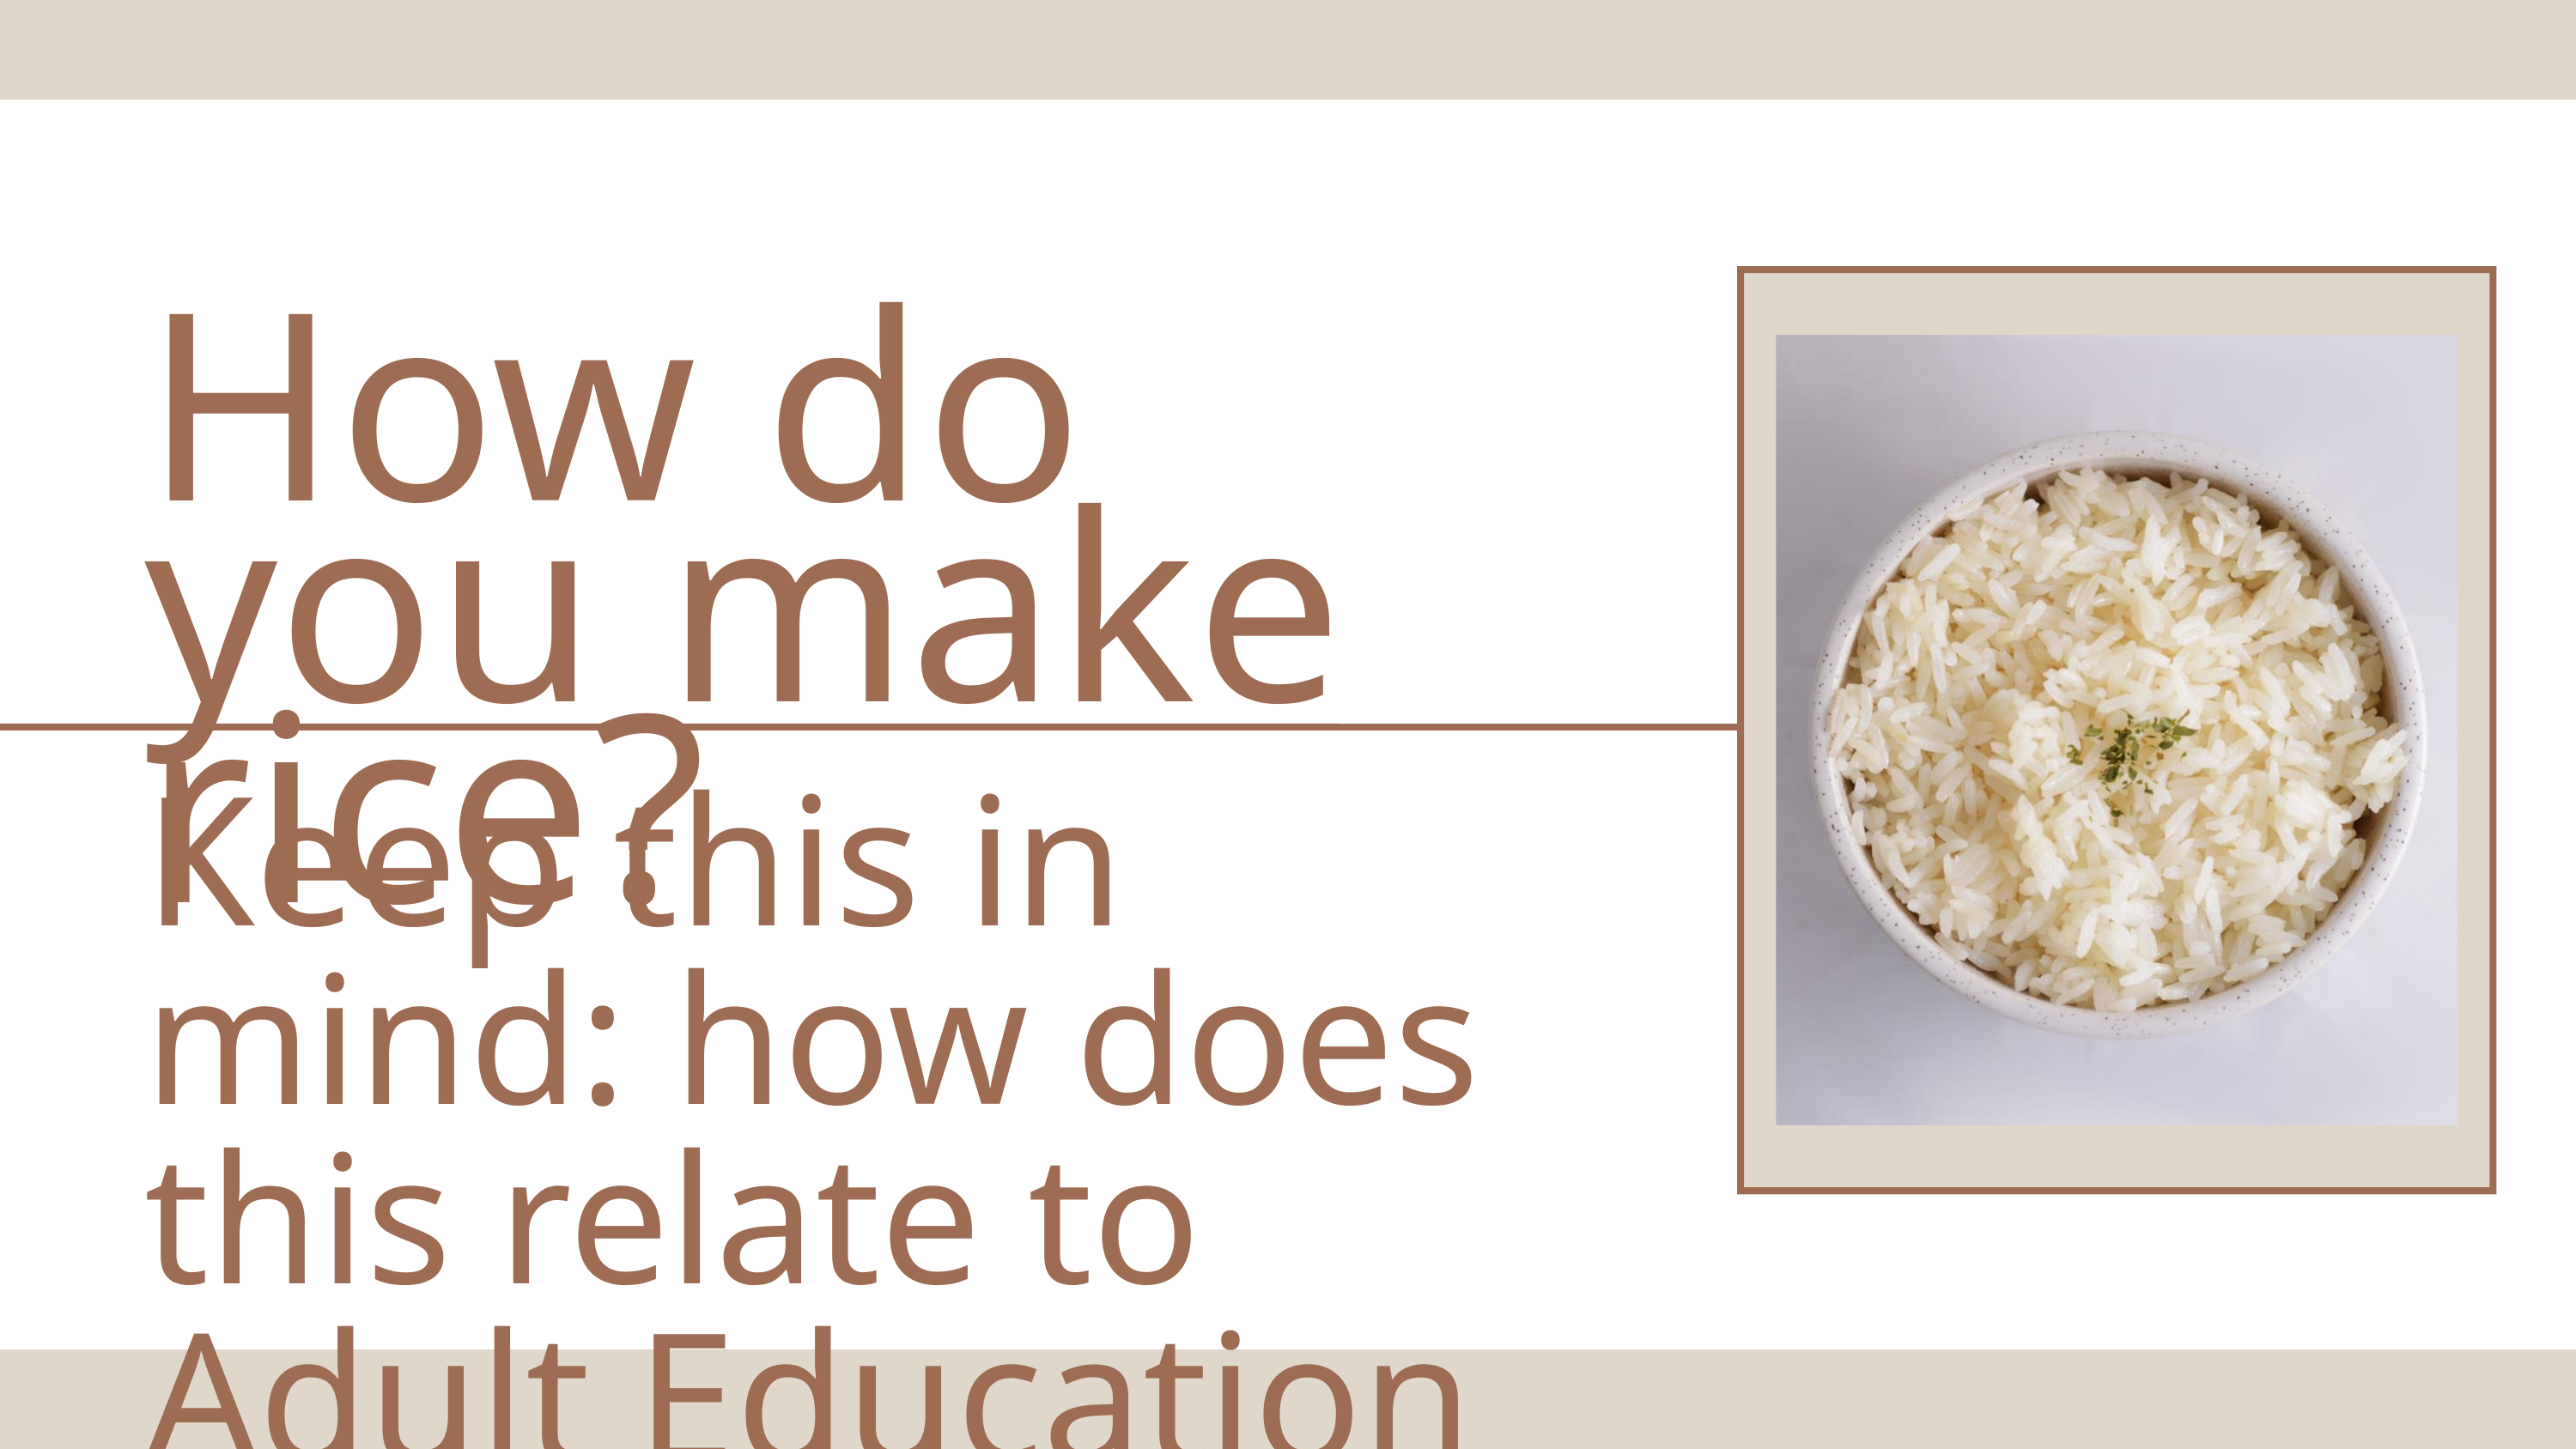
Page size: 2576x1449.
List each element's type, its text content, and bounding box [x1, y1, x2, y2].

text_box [1736, 265, 2497, 1195]
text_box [0, 0, 2576, 100]
text_box Keep this in mind: how does this relate to Adult Education students? [144, 782, 1587, 1349]
text_box How do you make rice? [144, 352, 1587, 782]
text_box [0, 1349, 2576, 1449]
